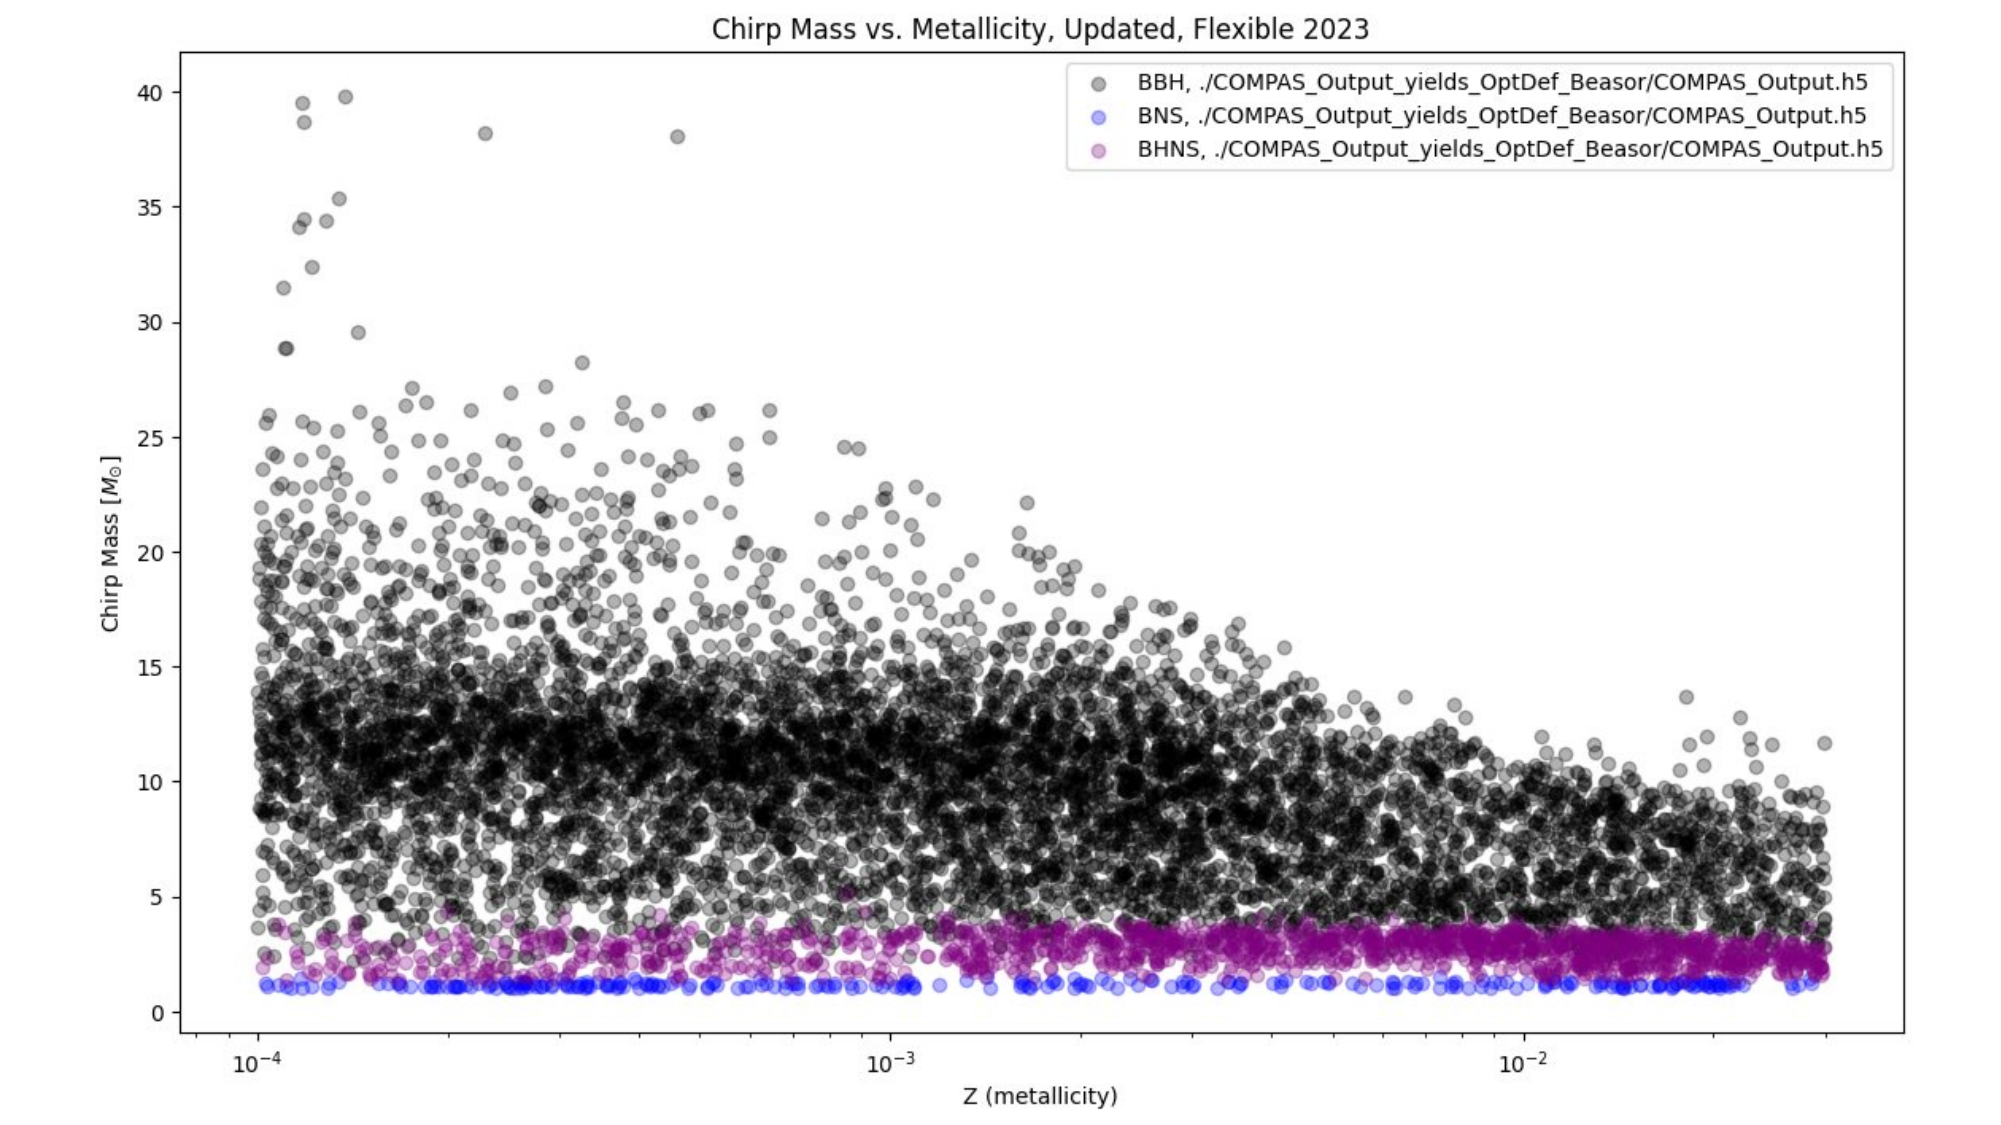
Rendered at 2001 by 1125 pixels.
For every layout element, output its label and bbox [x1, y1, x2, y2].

list [82, 0, 1918, 1125]
